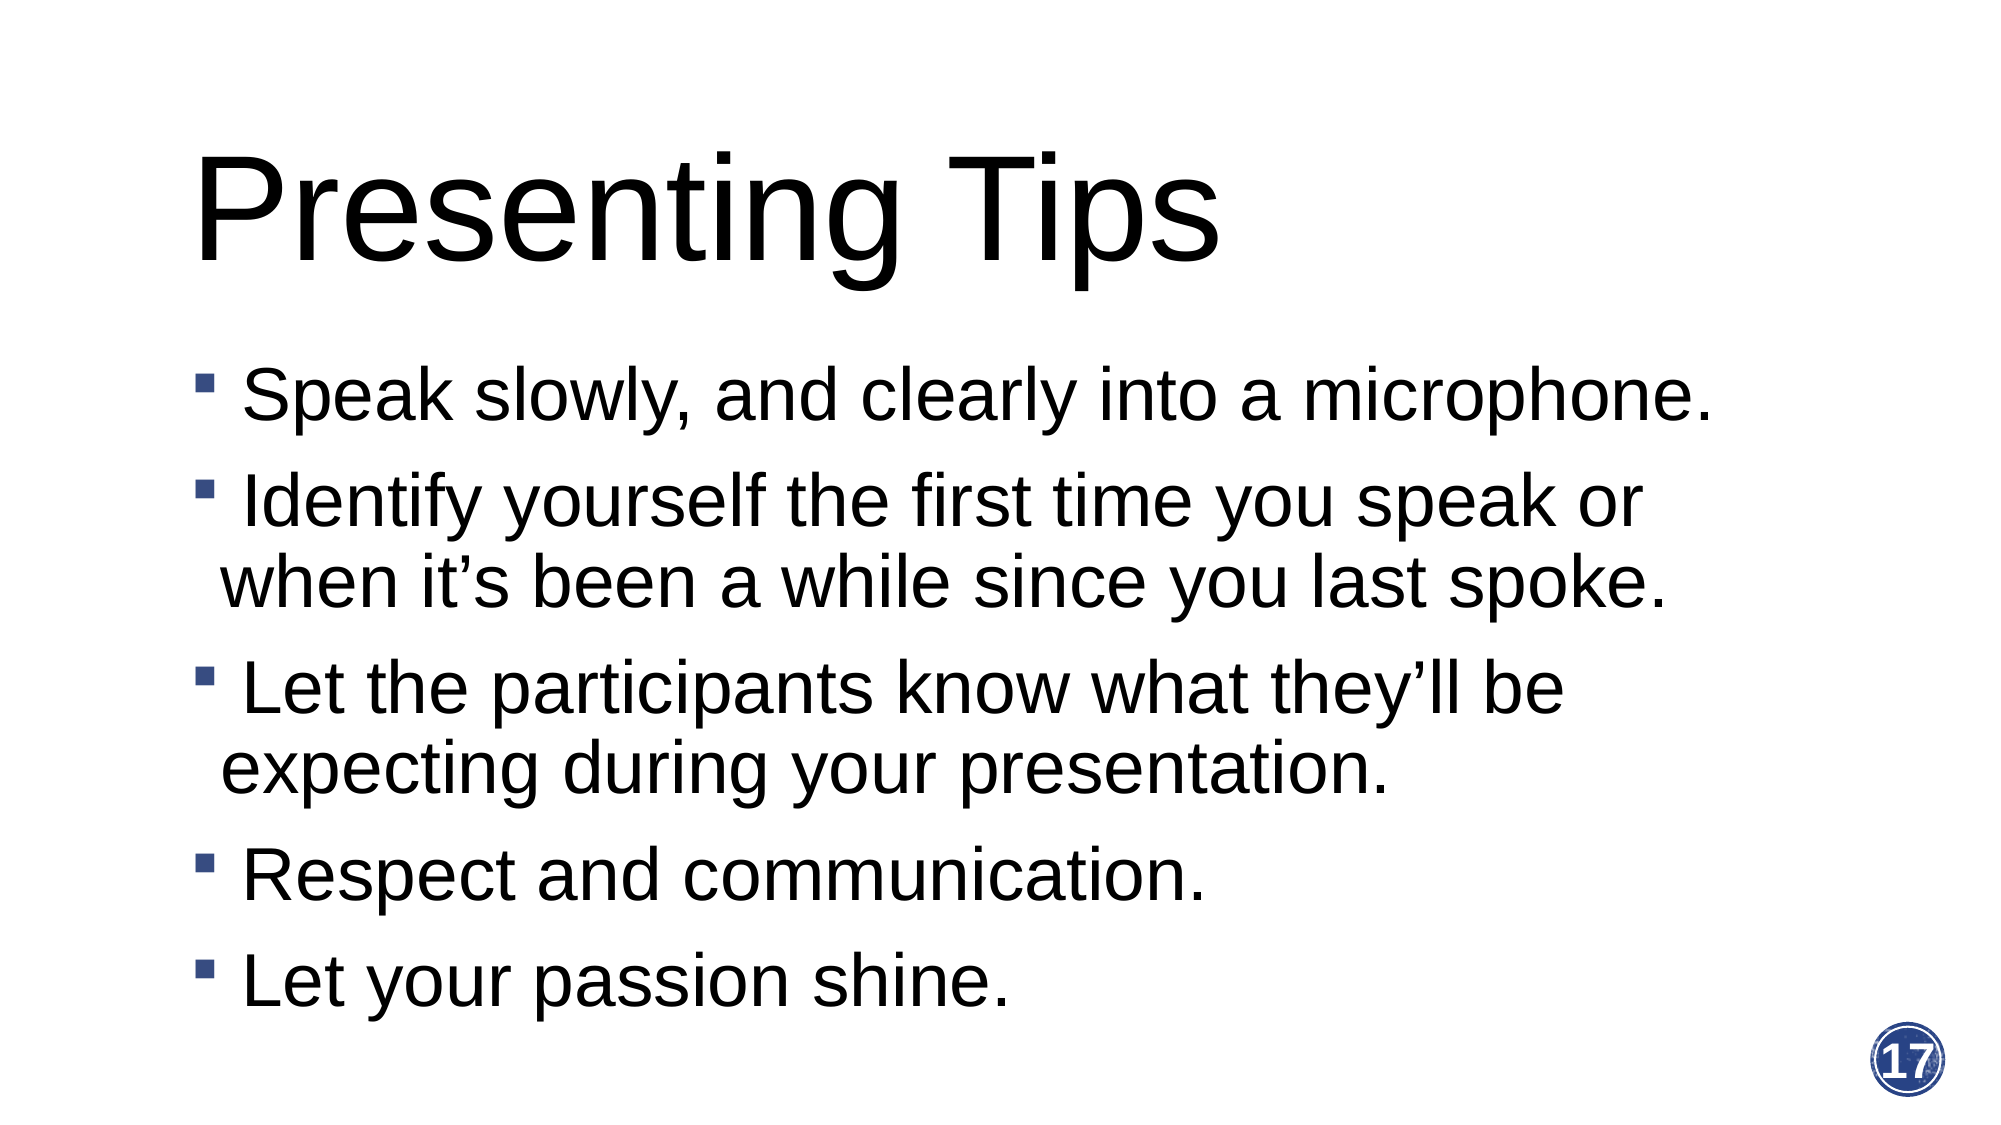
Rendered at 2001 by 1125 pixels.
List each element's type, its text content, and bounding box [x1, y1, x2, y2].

title Presenting Tips [175, 79, 1826, 344]
slide_number 17 [1855, 1028, 1961, 1089]
list Speak slowly, and clearly into a microphone. Identify yourself the first time you speak or when it’s been a while since you last spoke. Let the participants know what they’ll be expecting during your presentation. Respect and communication. Let your passion shine. [175, 348, 1826, 1069]
